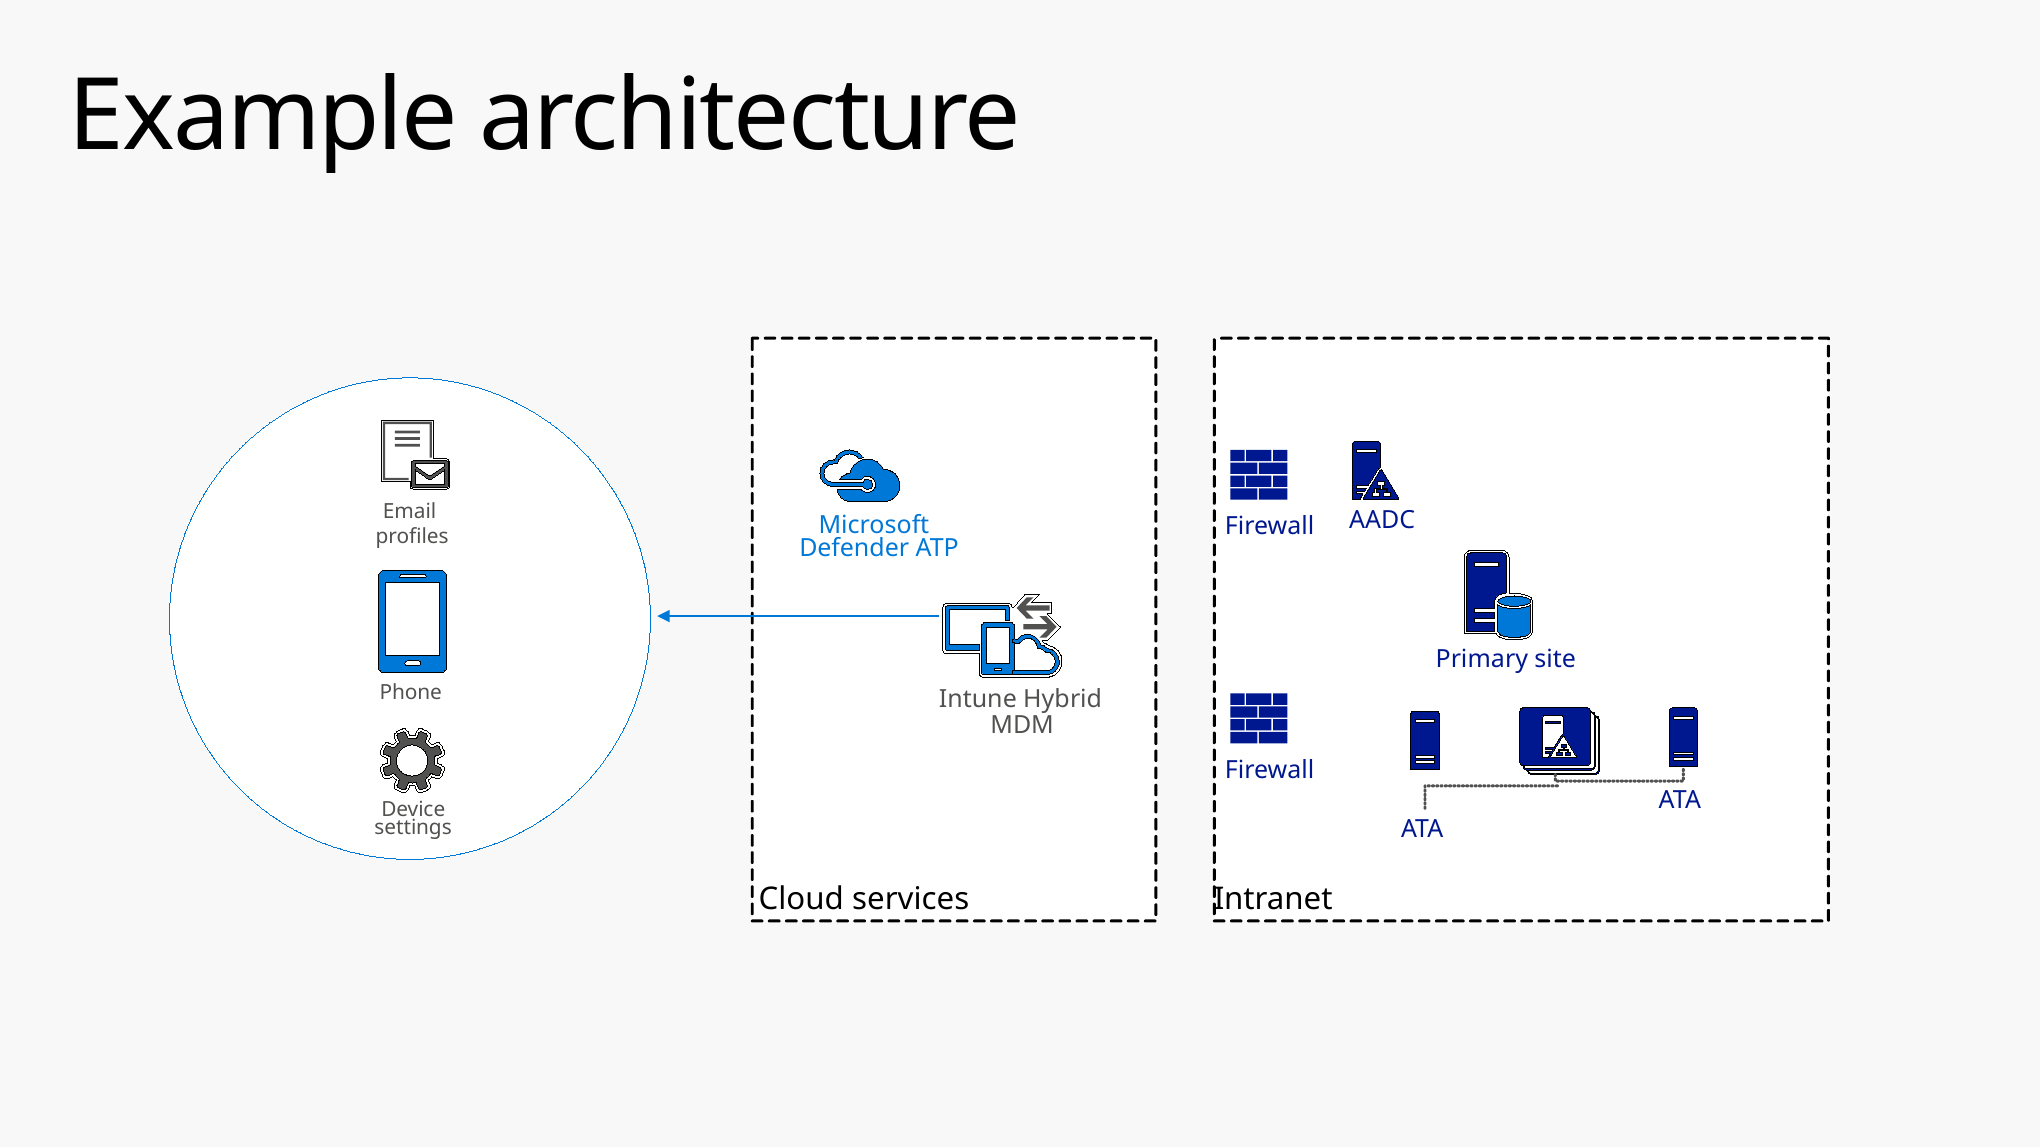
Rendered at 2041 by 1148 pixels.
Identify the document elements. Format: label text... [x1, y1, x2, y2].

text_box [1230, 475, 1245, 487]
text_box [1258, 706, 1288, 718]
text_box [752, 338, 1156, 921]
text_box [394, 443, 420, 447]
text_box Device [381, 795, 451, 813]
text_box Firewall [1225, 753, 1315, 784]
text_box ATA [1658, 783, 1702, 814]
text_box [1012, 634, 1060, 675]
text_box MDM [990, 708, 1055, 739]
text_box [1230, 706, 1258, 718]
text_box ATA [1400, 812, 1444, 843]
text_box Intune Hybrid [939, 682, 1109, 713]
text_box [380, 728, 445, 793]
text_box [1466, 552, 1507, 632]
text_box [942, 594, 1062, 678]
text_box [1519, 707, 1600, 775]
text_box [1352, 441, 1381, 500]
text_box [1497, 595, 1531, 607]
text_box [1273, 449, 1288, 462]
text_box [1230, 449, 1245, 462]
text_box [1258, 488, 1288, 500]
text_box Microsoft [818, 508, 930, 531]
text_box [1258, 462, 1288, 474]
text_box [1214, 338, 1829, 921]
text_box [837, 459, 900, 502]
text_box Intranet [1213, 878, 1333, 916]
text_box [1550, 736, 1577, 758]
text_box [411, 460, 449, 488]
text_box [1497, 604, 1531, 638]
text_box Firewall [1225, 509, 1315, 540]
text_box [1273, 475, 1288, 487]
text_box Cloud services [758, 878, 970, 916]
text_box [819, 449, 873, 490]
text_box [1230, 693, 1245, 705]
text_box Primary site [1435, 642, 1583, 672]
text_box [1542, 715, 1564, 758]
text_box [1464, 550, 1533, 640]
text_box [381, 420, 450, 490]
text_box [1246, 449, 1272, 462]
text_box [1016, 597, 1050, 619]
text_box [1258, 731, 1288, 744]
text_box [378, 570, 447, 673]
title Example architecture [45, 48, 810, 167]
text_box [1246, 693, 1272, 705]
text_box [1230, 488, 1258, 500]
text_box [1023, 616, 1057, 638]
text_box settings [374, 813, 452, 839]
text_box [1273, 693, 1288, 705]
text_box Email profiles [375, 497, 449, 548]
text_box [1273, 719, 1288, 731]
text_box [1246, 719, 1272, 731]
text_box [1230, 731, 1258, 744]
text_box [1669, 707, 1698, 767]
text_box [945, 605, 1010, 651]
text_box [981, 622, 1015, 675]
text_box Defender ATP [799, 531, 960, 562]
text_box [810, 0, 1696, 707]
text_box [1230, 719, 1245, 731]
text_box [394, 430, 420, 434]
text_box [1230, 462, 1258, 474]
text_box Phone [379, 678, 442, 704]
text_box [383, 731, 442, 790]
text_box [1363, 469, 1399, 500]
text_box [1410, 711, 1440, 770]
text_box AADC [1349, 503, 1416, 534]
text_box [382, 421, 432, 481]
text_box [1246, 475, 1272, 487]
text_box [169, 377, 651, 860]
